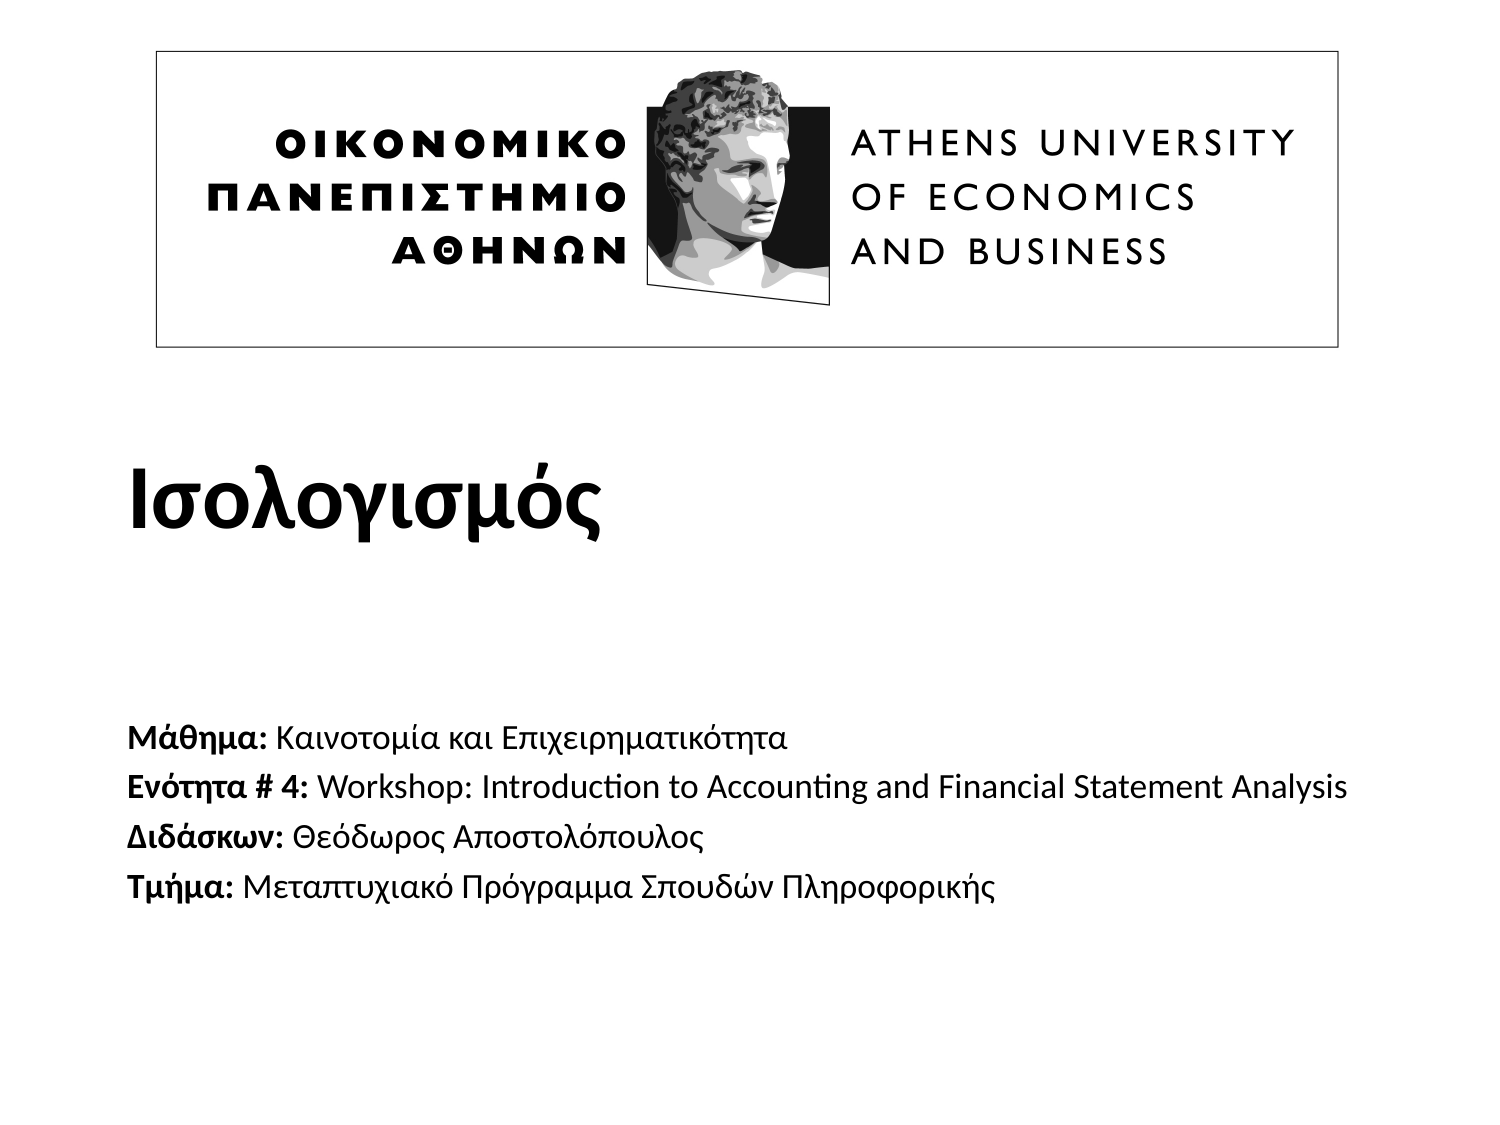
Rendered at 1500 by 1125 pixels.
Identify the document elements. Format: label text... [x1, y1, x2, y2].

text_box Μάθημα: Καινοτομία και Επιχειρηματικότητα Ενότητα # 4: Workshop: Introduction to Accounting and Financial Statement Analysis Διδάσκων: Θεόδωρος Αποστολόπουλος Τμήμα: Μεταπτυχιακό Πρόγραμμα Σπουδών Πληροφορικής [112, 706, 1388, 953]
picture [147, 42, 1347, 349]
title Ισολογισμός [112, 349, 1388, 634]
